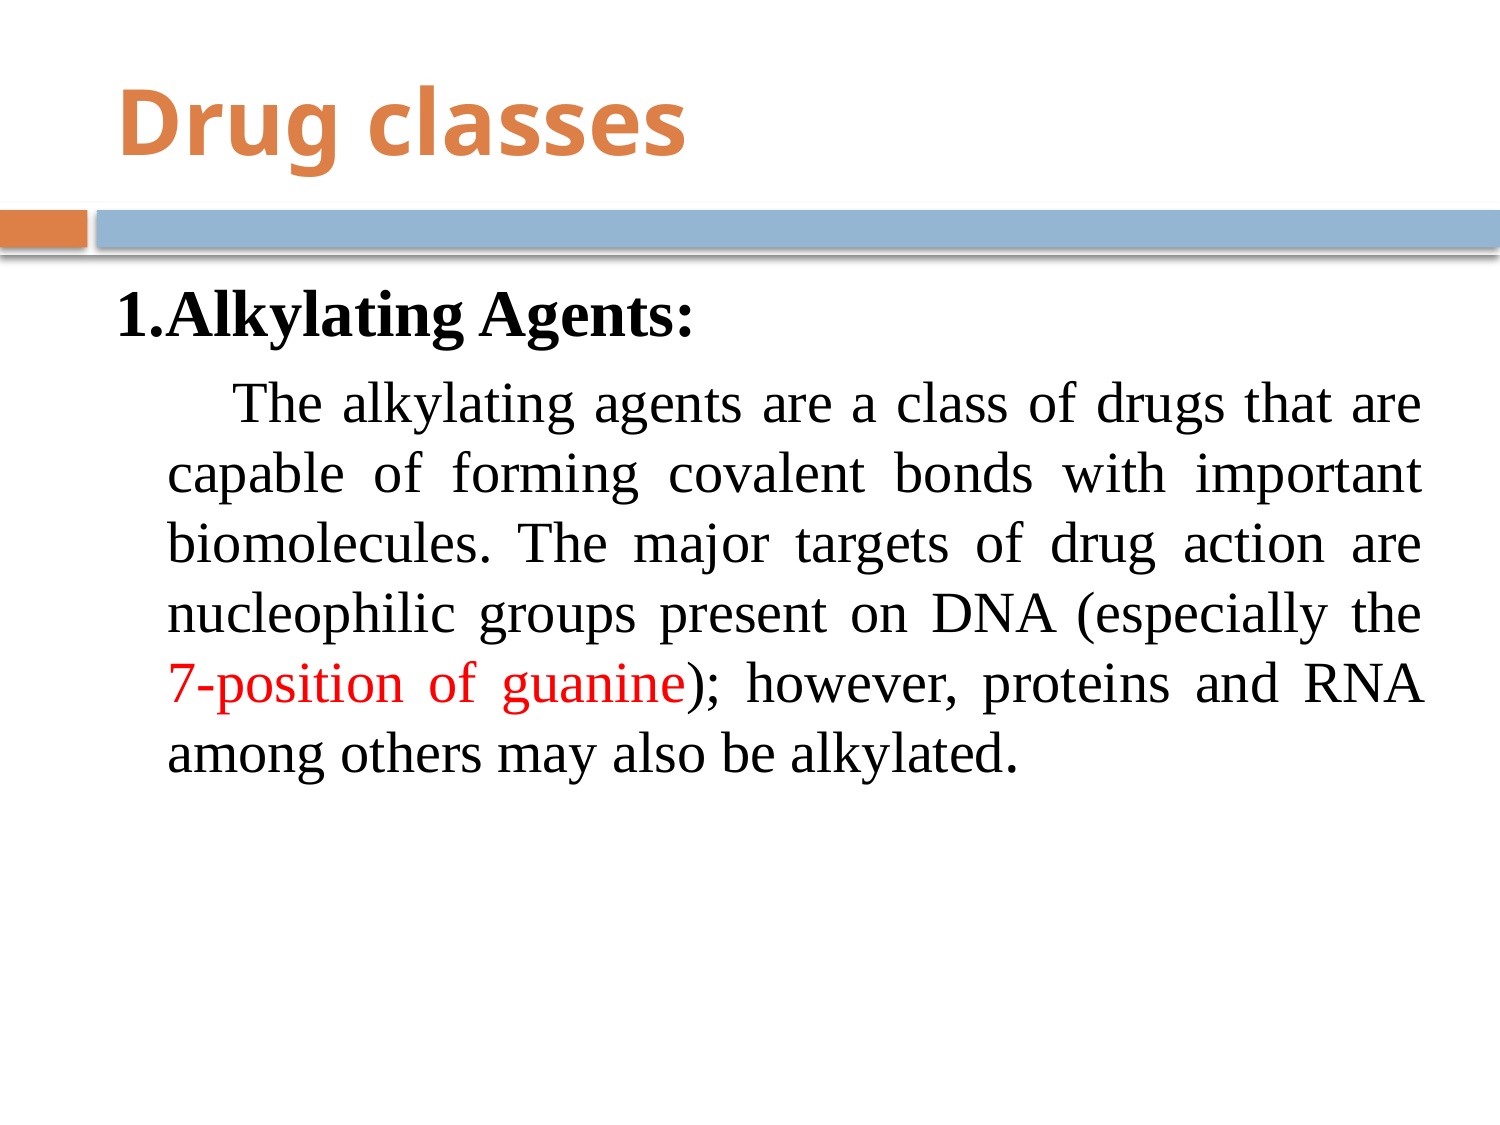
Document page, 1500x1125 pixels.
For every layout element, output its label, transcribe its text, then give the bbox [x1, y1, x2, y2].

list 1.Alkylating Agents: The alkylating agents are a class of drugs that are capable of forming covalent bonds with important biomolecules. The major targets of drug action are nucleophilic groups present on DNA (especially the 7-position of guanine); however, proteins and RNA among others may also be alkylated. [100, 262, 1438, 1000]
title Drug classes [100, 37, 1438, 200]
